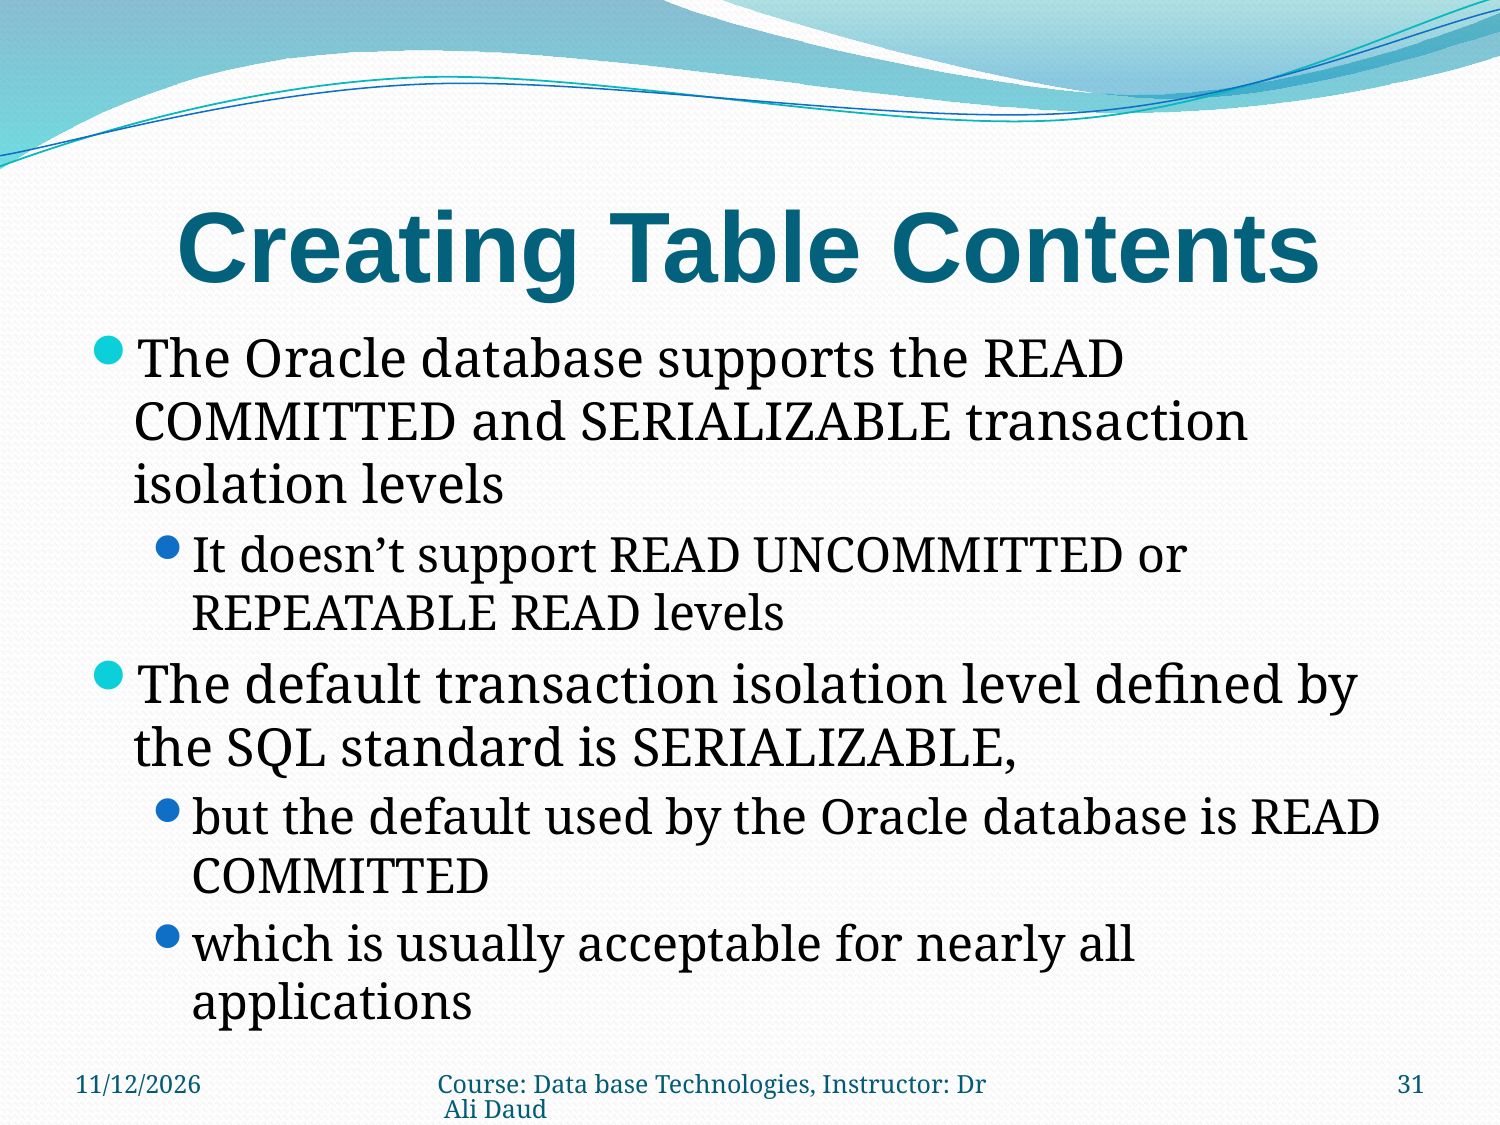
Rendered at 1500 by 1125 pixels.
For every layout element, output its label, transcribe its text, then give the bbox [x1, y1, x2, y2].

footer Course: Data base Technologies, Instructor: Dr Ali Daud [437, 1042, 988, 1103]
title Creating Table Contents [75, 115, 1425, 303]
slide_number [75, 1042, 425, 1103]
list The Oracle database supports the READ COMMITTED and SERIALIZABLE transaction isolation levels It doesn’t support READ UNCOMMITTED or REPEATABLE READ levels The default transaction isolation level defined by the SQL standard is SERIALIZABLE, but the default used by the Oracle database is READ COMMITTED which is usually acceptable for nearly all applications [75, 317, 1425, 1038]
slide_number 31 [1299, 1042, 1425, 1103]
